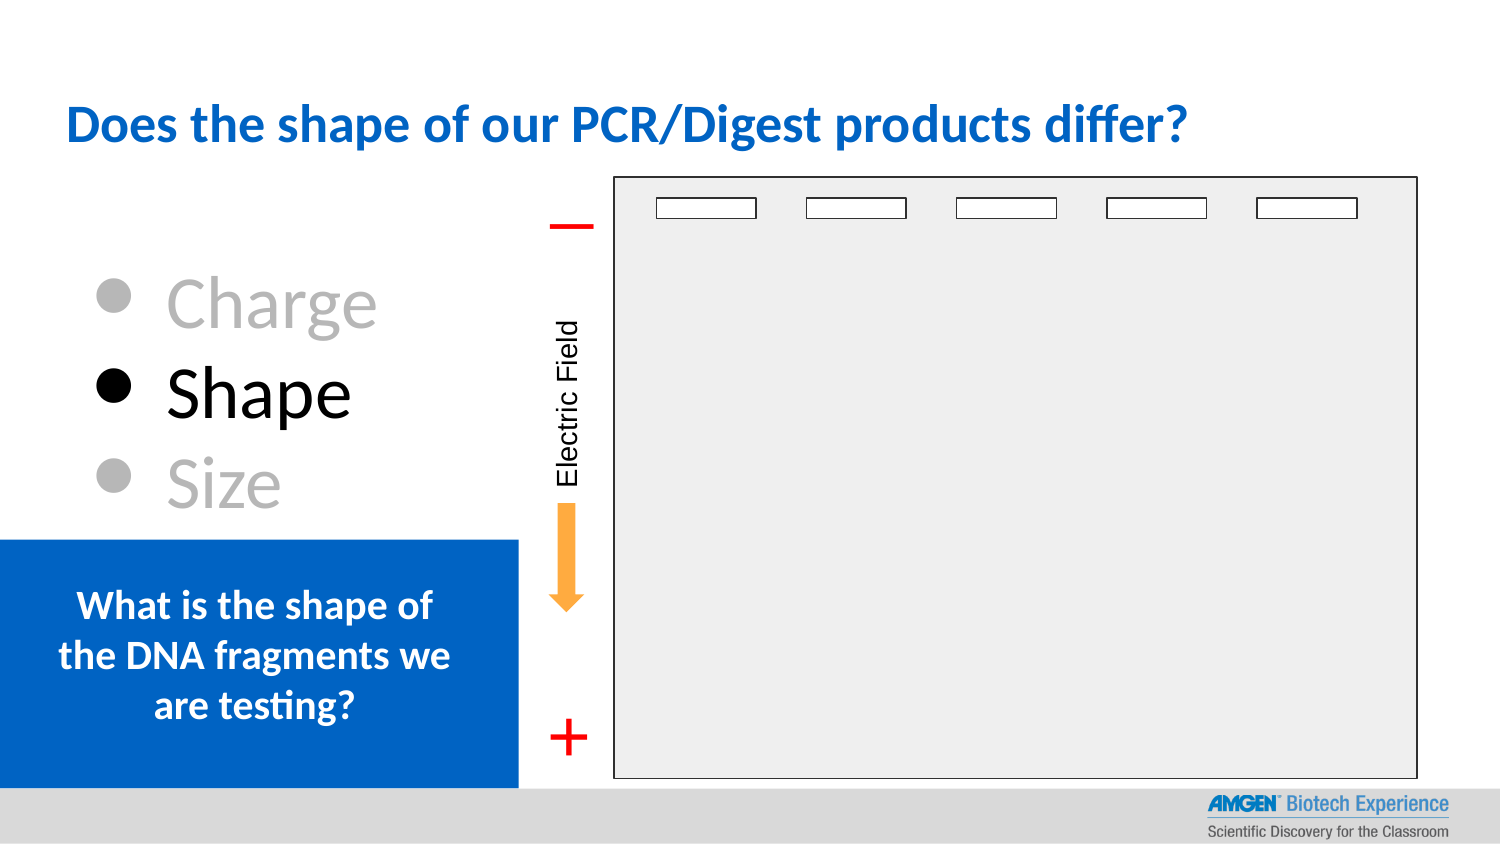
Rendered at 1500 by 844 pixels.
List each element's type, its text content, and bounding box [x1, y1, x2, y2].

title Does the shape of our PCR/Digest products differ? [51, 72, 1449, 167]
text_box [548, 503, 585, 613]
text_box [614, 176, 1418, 779]
text_box Electric Field [532, 177, 588, 504]
text_box + [532, 672, 630, 812]
text_box [956, 198, 1057, 219]
text_box _ [536, 124, 634, 264]
picture [1207, 794, 1450, 841]
text_box [806, 198, 907, 219]
text_box [656, 198, 757, 219]
text_box Charge Shape Size [76, 238, 586, 698]
text_box [0, 539, 519, 788]
text_box [1257, 198, 1357, 219]
text_box [1106, 198, 1207, 219]
text_box What is the shape of the DNA fragments we are testing? [29, 562, 481, 748]
text_box [0, 788, 1500, 844]
